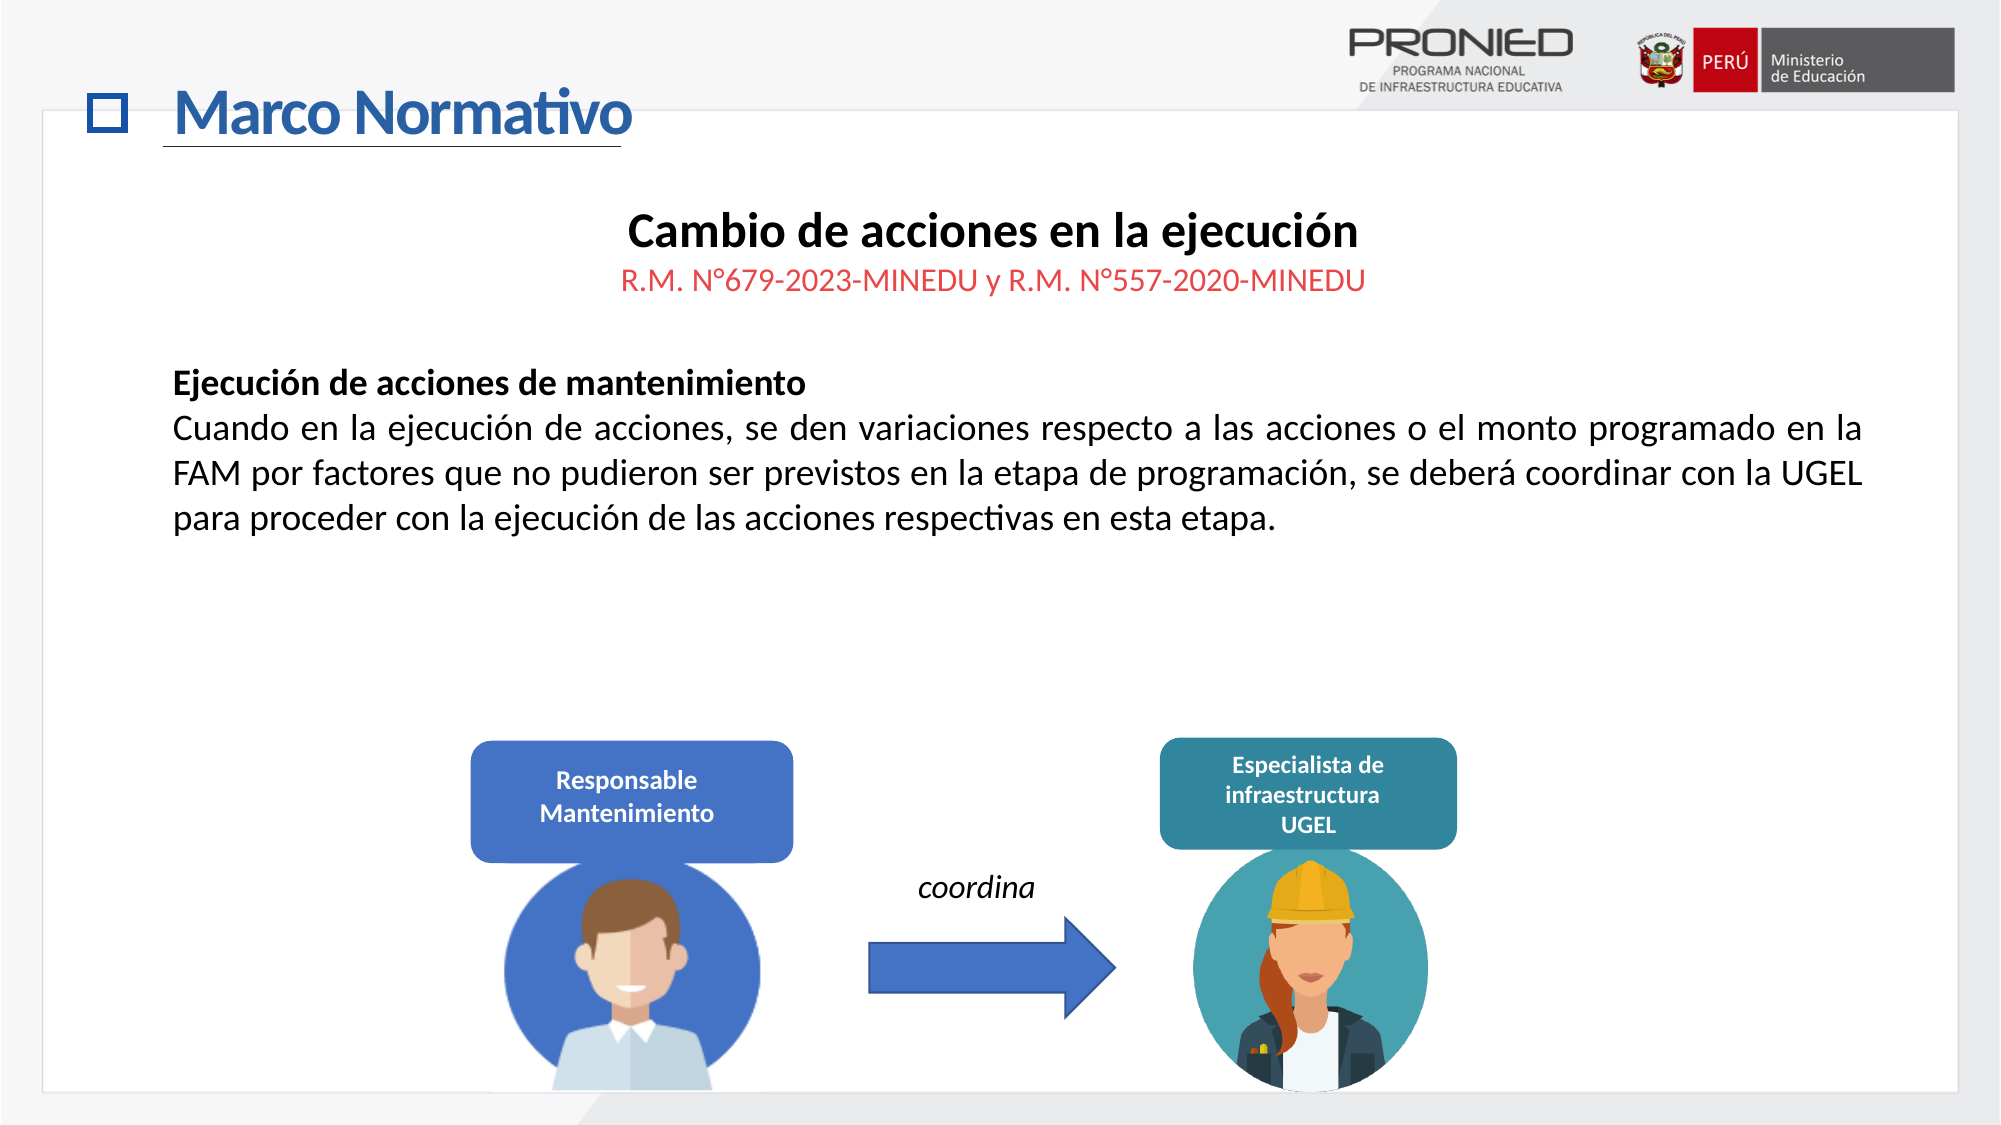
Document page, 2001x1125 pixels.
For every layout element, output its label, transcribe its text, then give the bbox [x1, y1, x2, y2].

text_box Ejecución de acciones de mantenimiento Cuando en la ejecución de acciones, se den variaciones respecto a las acciones o el monto programado en la FAM por factores que no pudieron ser previstos en la etapa de programación, se deberá coordinar con la UGEL para proceder con la ejecución de las acciones respectivas en esta etapa. [158, 350, 1880, 636]
text_box coordina [903, 857, 1082, 913]
text_box Responsable Mantenimiento [491, 755, 762, 835]
title Marco Normativo [158, 64, 1550, 162]
text_box [469, 739, 795, 865]
text_box [89, 95, 126, 131]
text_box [1162, 740, 1454, 1092]
picture [0, 0, 2001, 1125]
text_box [868, 915, 1117, 1020]
text_box Cambio de acciones en la ejecución R.M. N°679-2023-MINEDU y R.M. N°557-2020-MINEDU [158, 181, 1830, 306]
